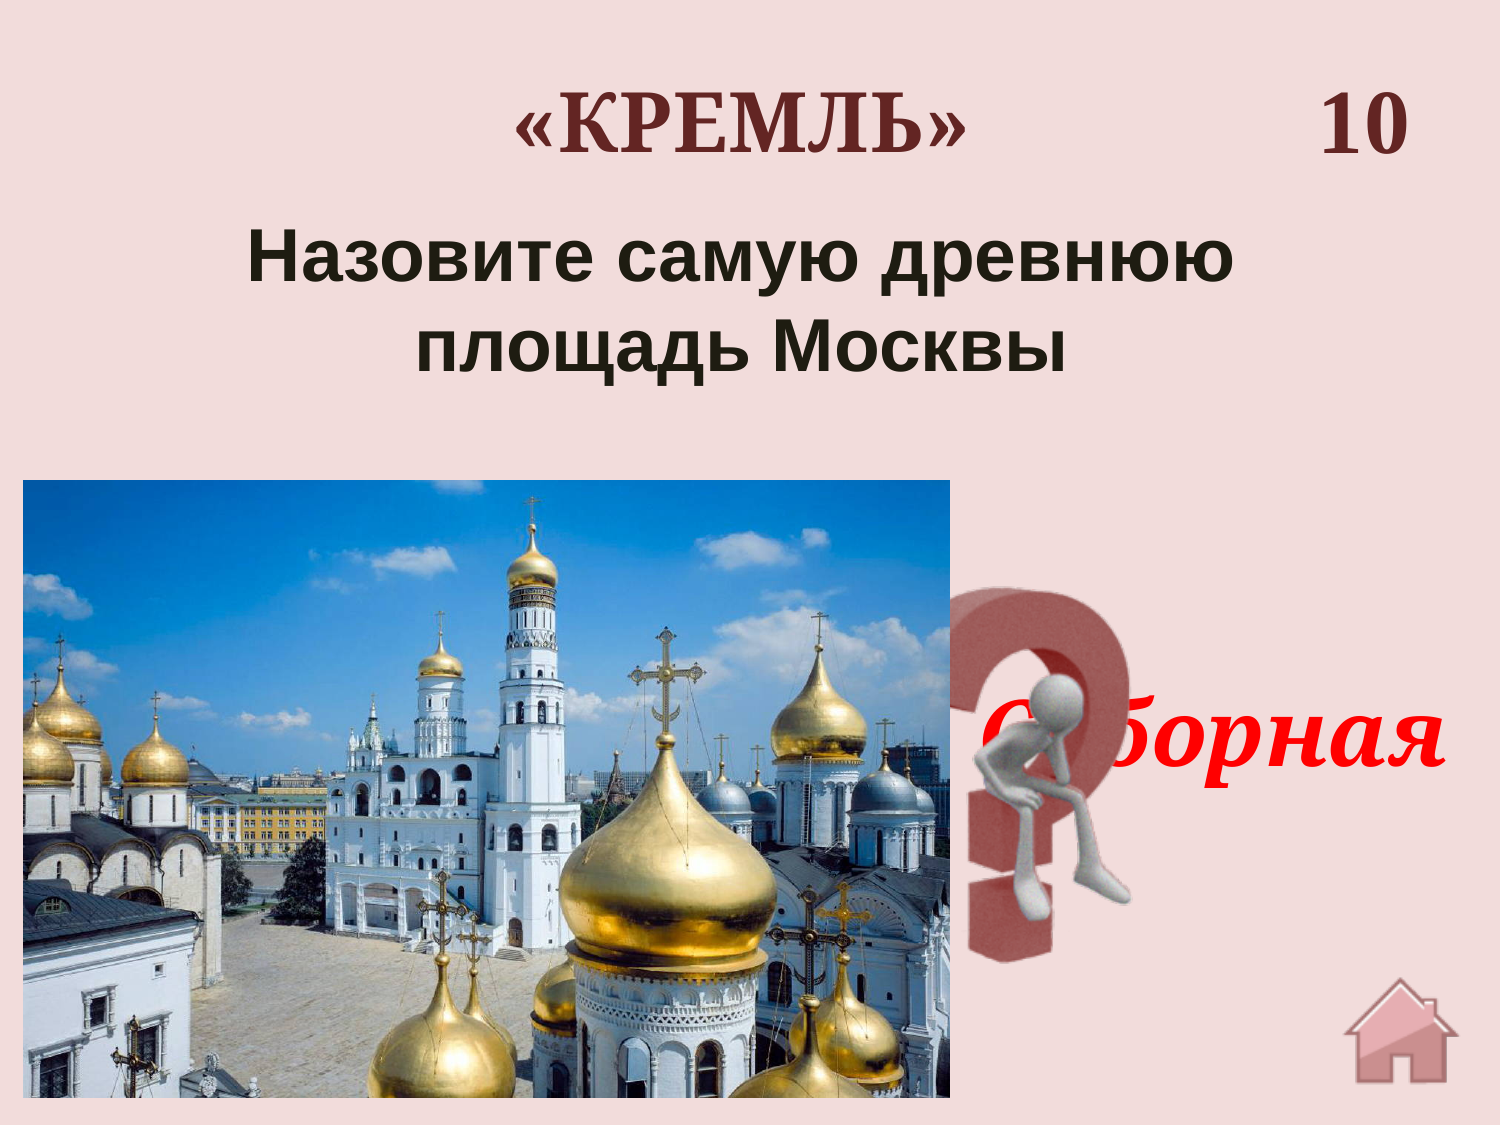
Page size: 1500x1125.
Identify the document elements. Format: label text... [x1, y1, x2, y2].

picture [1340, 975, 1468, 1087]
text_box 10 [1281, 54, 1447, 180]
picture [23, 480, 1139, 1098]
text_box Соборная [1143, 667, 1500, 793]
text_box Назовите самую древнюю площадь Москвы [117, 199, 1366, 394]
text_box «КРЕМЛЬ» [197, 61, 1281, 177]
